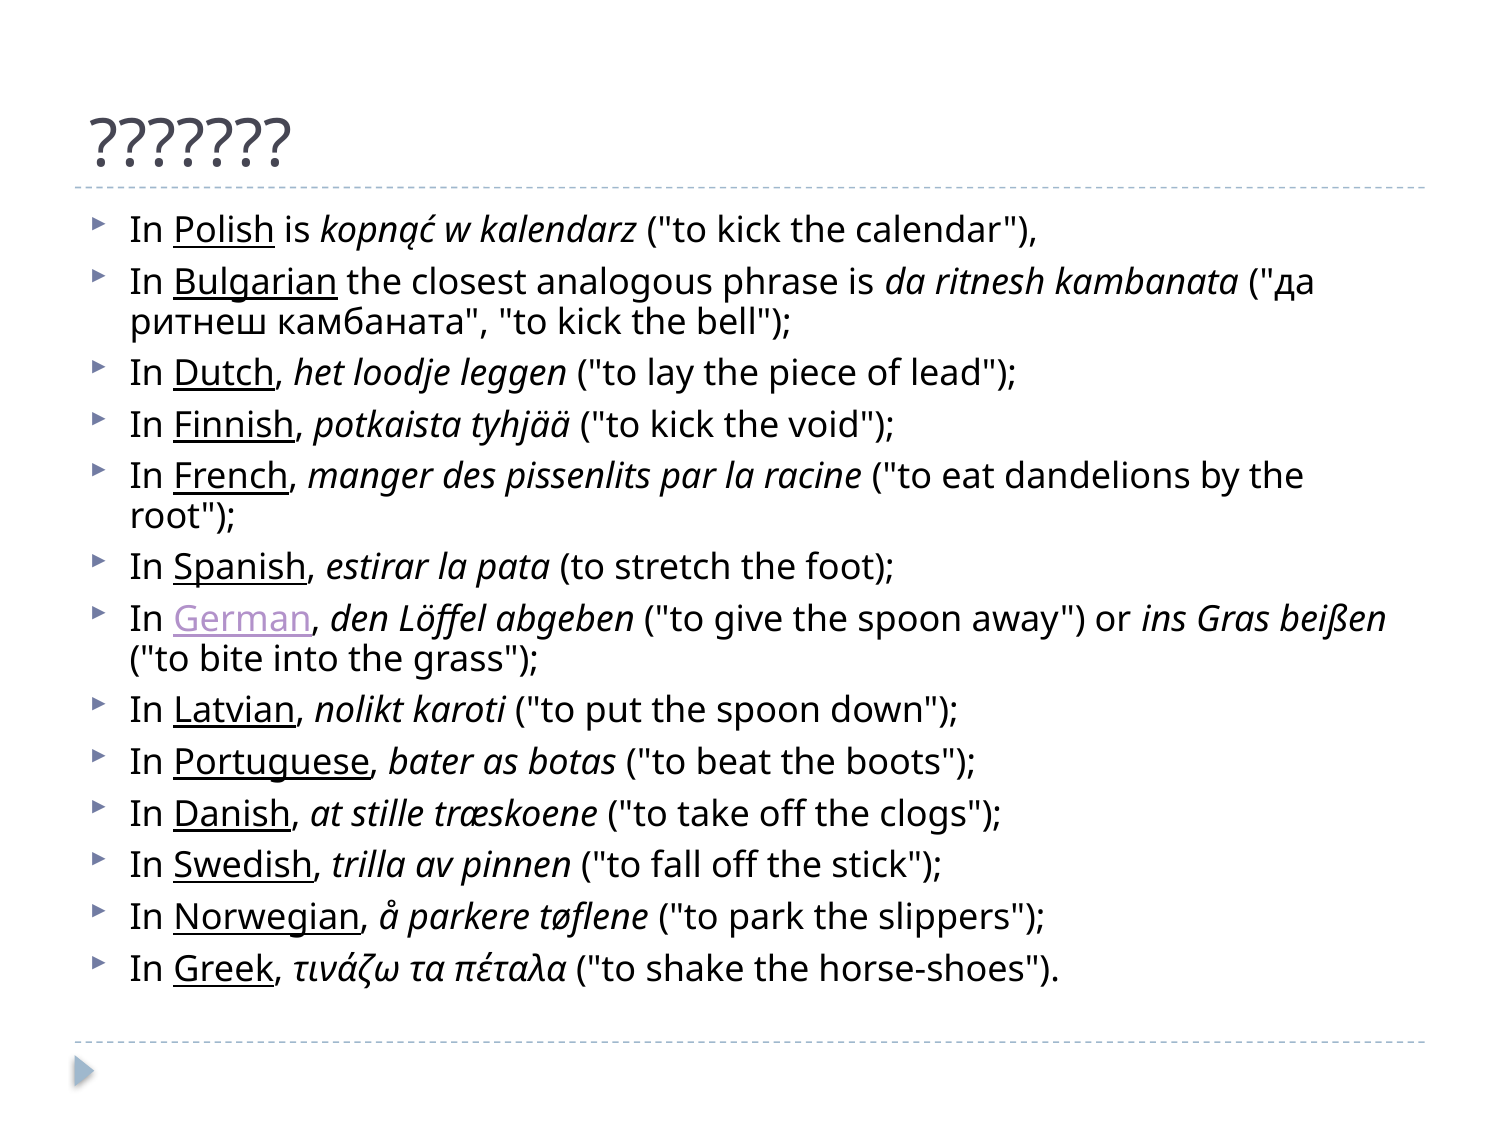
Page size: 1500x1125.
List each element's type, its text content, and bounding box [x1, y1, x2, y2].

list In Polish is kopnąć w kalendarz ("to kick the calendar"), In Bulgarian the closest analogous phrase is da ritnesh kambanata ("да ритнеш камбаната", "to kick the bell"); In Dutch, het loodje leggen ("to lay the piece of lead"); In Finnish, potkaista tyhjää ("to kick the void"); In French, manger des pissenlits par la racine ("to eat dandelions by the root"); In Spanish, estirar la pata (to stretch the foot); In German, den Löffel abgeben ("to give the spoon away") or ins Gras beißen ("to bite into the grass"); In Latvian, nolikt karoti ("to put the spoon down"); In Portuguese, bater as botas ("to beat the boots"); In Danish, at stille træskoene ("to take off the clogs"); In Swedish, trilla av pinnen ("to fall off the stick"); In Norwegian, å parkere tøflene ("to park the slippers"); In Greek, τινάζω τα πέταλα ("to shake the horse-shoes"). [75, 200, 1425, 1010]
title ??????? [75, 24, 1425, 188]
